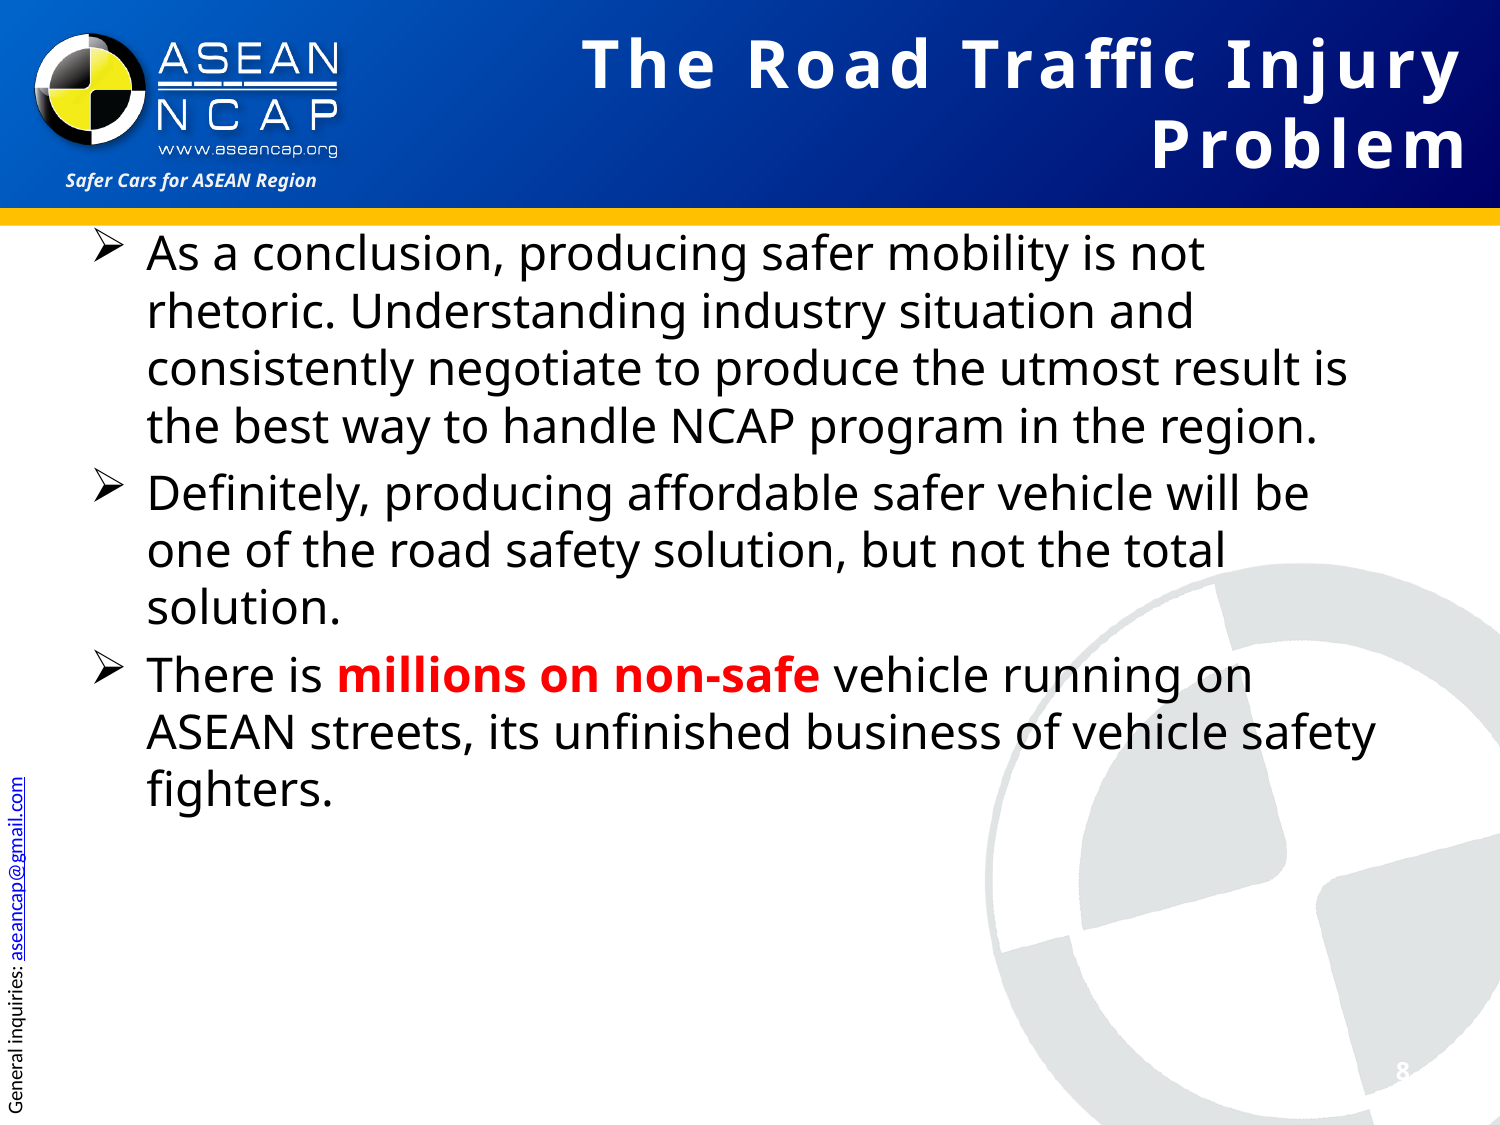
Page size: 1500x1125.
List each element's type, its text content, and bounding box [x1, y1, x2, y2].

title The Road Traffic Injury Problem [371, 19, 1483, 185]
picture [868, 492, 1500, 1125]
slide_number 8 [1074, 1042, 1425, 1103]
list As a conclusion, producing safer mobility is not rhetoric. Understanding industry situation and consistently negotiate to produce the utmost result is the best way to handle NCAP program in the region. Definitely, producing affordable safer vehicle will be one of the road safety solution, but not the total solution. There is millions on non-safe vehicle running on ASEAN streets, its unfinished business of vehicle safety fighters. [75, 215, 1425, 1059]
picture [34, 33, 337, 158]
